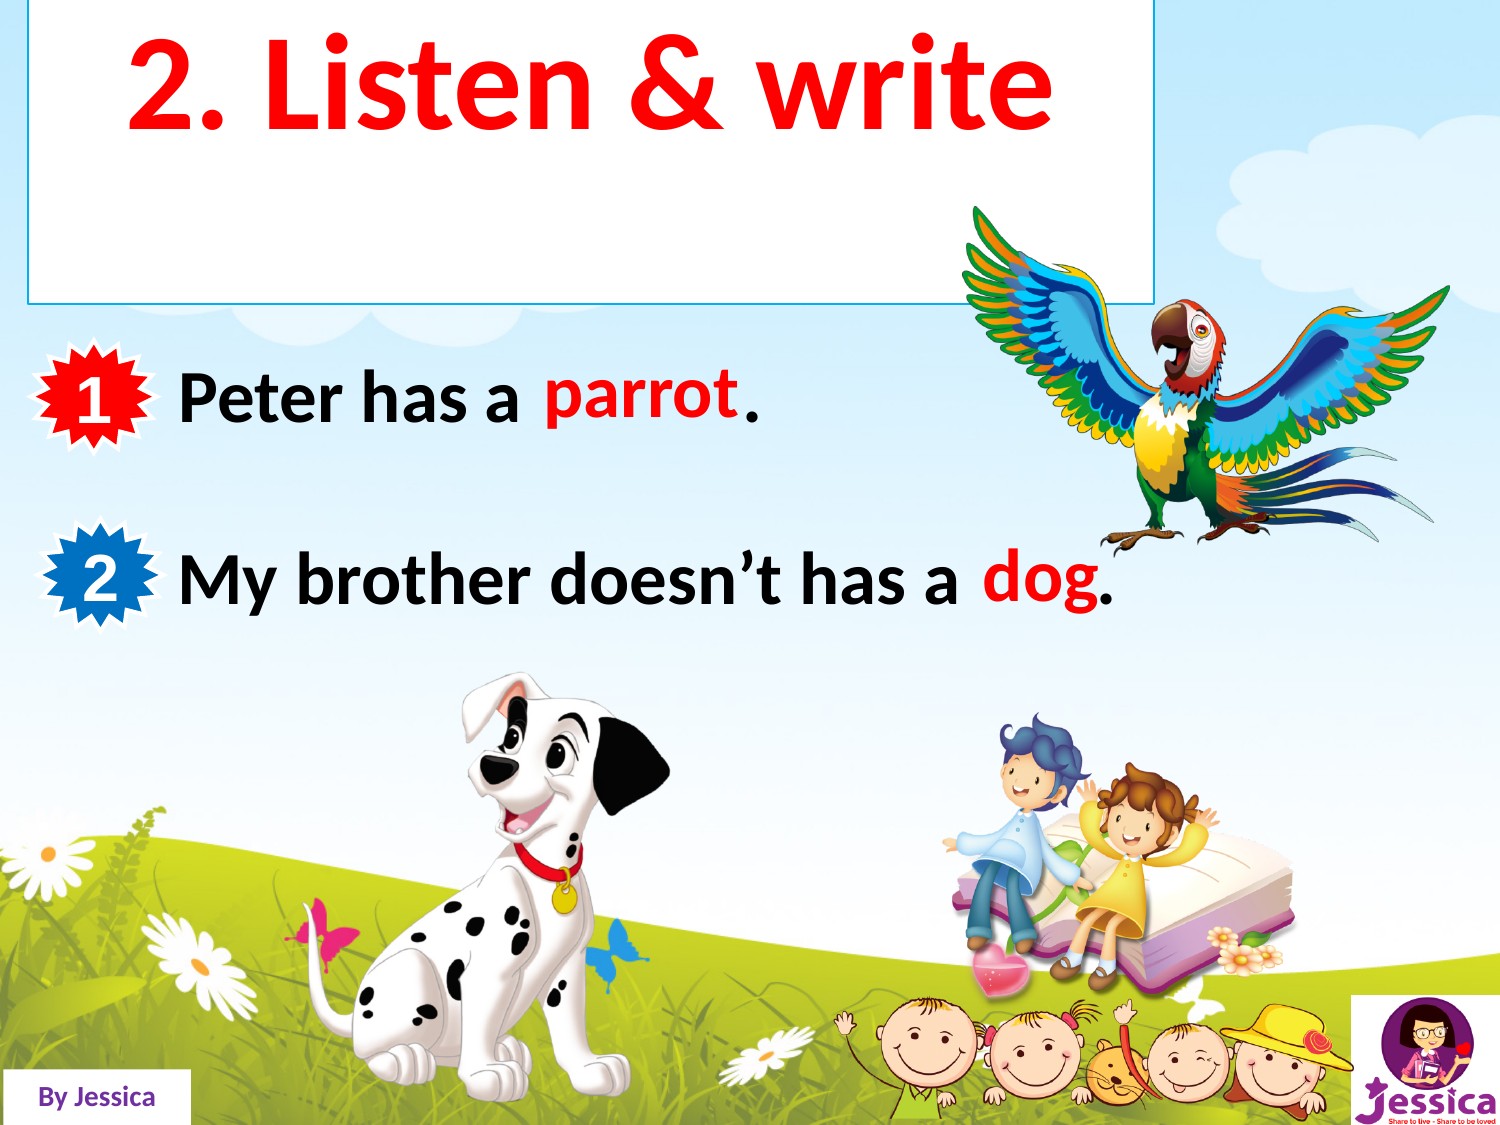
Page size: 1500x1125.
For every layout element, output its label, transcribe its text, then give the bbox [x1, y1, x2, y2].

picture [0, 0, 1500, 1125]
text_box 2 [37, 518, 164, 632]
text_box 2. Listen & write [28, 0, 1154, 304]
text_box Peter has a . [163, 340, 845, 447]
text_box 1 [30, 340, 158, 453]
text_box By Jessica [3, 1069, 191, 1125]
text_box parrot [528, 335, 788, 340]
text_box My brother doesn’t has a . [162, 522, 1372, 628]
